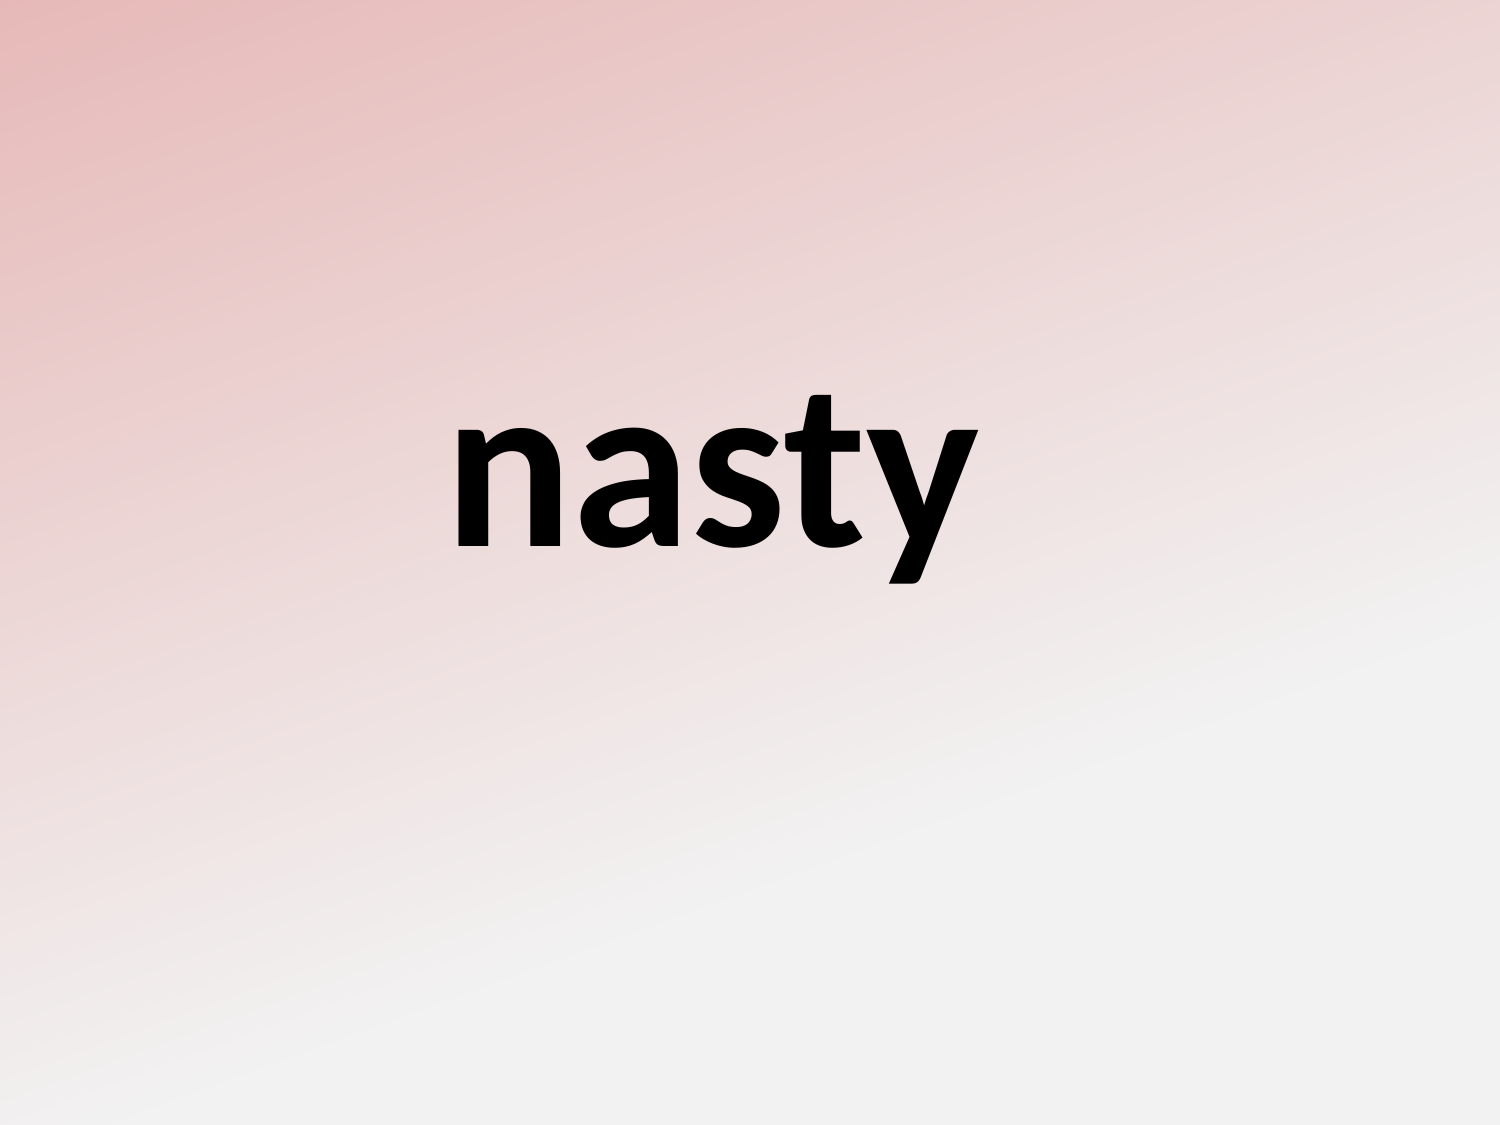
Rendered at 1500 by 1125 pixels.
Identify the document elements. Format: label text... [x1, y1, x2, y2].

text_box nasty [149, 299, 1275, 603]
